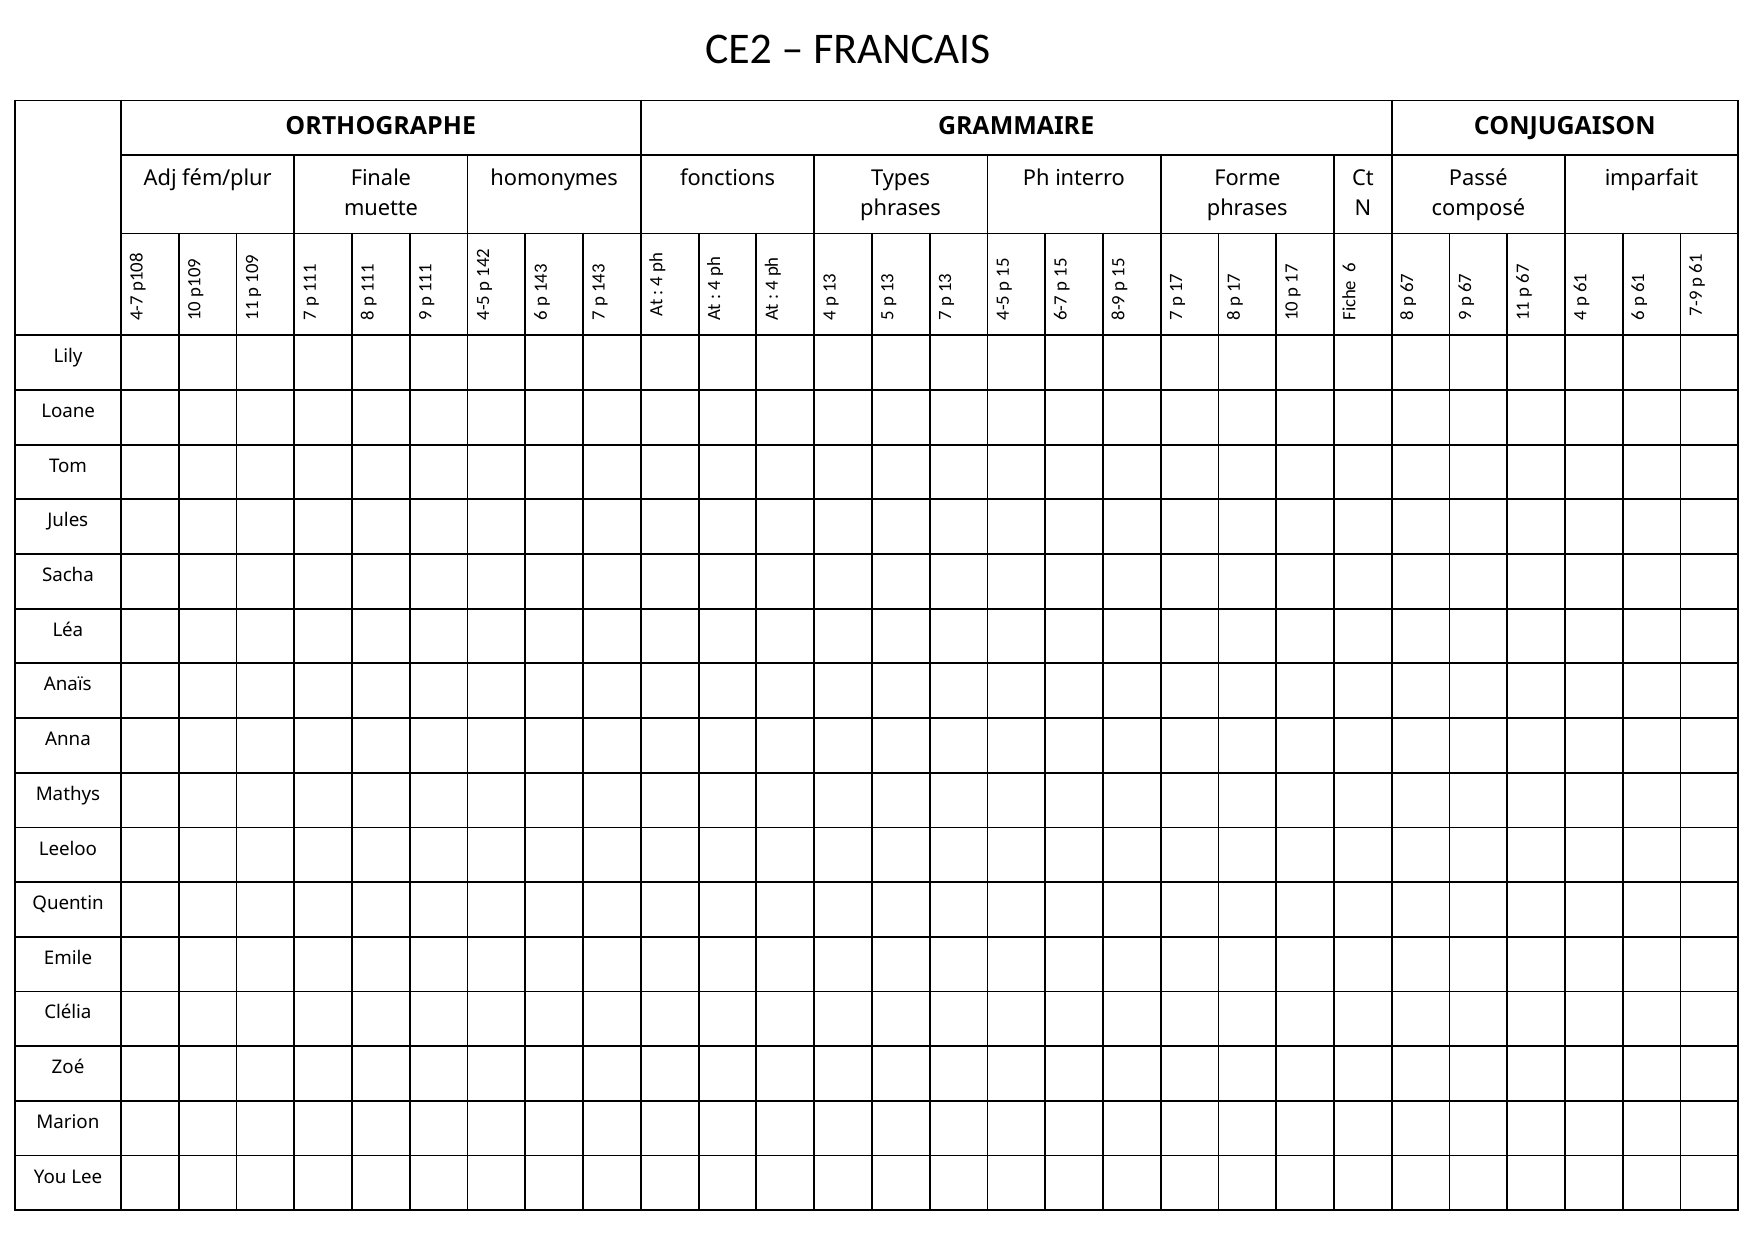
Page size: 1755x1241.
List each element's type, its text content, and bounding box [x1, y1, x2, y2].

table_cell [1335, 1047, 1391, 1100]
table_cell 4 p 61 [1566, 234, 1622, 334]
table_cell [1508, 336, 1564, 389]
table_cell [1566, 446, 1622, 498]
table_cell [1624, 883, 1680, 936]
table_cell [642, 664, 698, 717]
table_cell [1566, 828, 1622, 881]
table_cell [815, 883, 871, 936]
table_cell [757, 336, 813, 389]
table_cell [1277, 719, 1333, 772]
table_cell [468, 500, 524, 553]
table_cell [1162, 883, 1218, 936]
table_header [16, 101, 120, 334]
table_cell [815, 555, 871, 608]
table_cell [1450, 610, 1506, 662]
table_cell [1104, 664, 1160, 717]
table_cell Anaïs [16, 664, 120, 717]
table_cell Ct N [1335, 156, 1391, 233]
table_header ORTHOGRAPHE [122, 101, 640, 154]
table_cell [1277, 336, 1333, 389]
table_cell [468, 336, 524, 389]
table_cell [526, 500, 582, 553]
table_cell [1393, 1102, 1449, 1155]
table_cell [1104, 610, 1160, 662]
table_cell [122, 774, 178, 827]
table_cell [1046, 938, 1102, 991]
table_cell [122, 938, 178, 991]
table_cell [411, 500, 467, 553]
table_cell [1508, 391, 1564, 444]
table_cell 9 p 67 [1450, 234, 1506, 334]
table_cell 9 p 111 [411, 234, 467, 334]
table_cell [1450, 446, 1506, 498]
table_cell [1508, 719, 1564, 772]
table_cell [931, 938, 987, 991]
table_cell [1277, 391, 1333, 444]
table_cell [700, 336, 755, 389]
table_cell [1624, 938, 1680, 991]
table_cell [1046, 500, 1102, 553]
table_cell [584, 1047, 640, 1100]
table_cell [526, 883, 582, 936]
table_cell [1104, 1047, 1160, 1100]
table_cell [815, 992, 871, 1045]
table_cell [1104, 992, 1160, 1045]
table_cell [468, 883, 524, 936]
table_cell [180, 610, 236, 662]
table_cell [295, 555, 351, 608]
table_cell [1046, 883, 1102, 936]
table_cell [237, 555, 293, 608]
table_cell At : 4 ph [700, 234, 755, 334]
table_cell [468, 446, 524, 498]
table_cell [757, 500, 813, 553]
table_cell [931, 610, 987, 662]
table_cell [815, 1047, 871, 1100]
table_cell [411, 883, 467, 936]
table_cell [1566, 1102, 1622, 1155]
table_cell [1508, 992, 1564, 1045]
table_cell 4-5 p 15 [988, 234, 1044, 334]
table_cell [353, 664, 409, 717]
table_cell 7-9 p 61 [1681, 234, 1737, 334]
table_cell [988, 664, 1044, 717]
table_cell [1046, 446, 1102, 498]
table_cell Marion [16, 1102, 120, 1155]
table_cell [931, 992, 987, 1045]
table_cell [295, 1047, 351, 1100]
table_cell [642, 719, 698, 772]
table_cell [411, 336, 467, 389]
table_cell [1393, 774, 1449, 827]
table_cell [1624, 1102, 1680, 1155]
table_cell [122, 1156, 178, 1209]
table_cell 6 p 61 [1624, 234, 1680, 334]
table_cell Léa [16, 610, 120, 662]
table_cell [1046, 719, 1102, 772]
table_cell [700, 1102, 755, 1155]
table_cell [988, 500, 1044, 553]
table_cell [1624, 1047, 1680, 1100]
table_cell [642, 1102, 698, 1155]
table_cell [1508, 1102, 1564, 1155]
table_cell [122, 610, 178, 662]
table_cell [1508, 938, 1564, 991]
table_cell [353, 446, 409, 498]
table_cell [1624, 1156, 1680, 1209]
table_cell [1104, 774, 1160, 827]
table_cell [642, 1047, 698, 1100]
table_cell [1335, 664, 1391, 717]
table_cell [873, 1102, 929, 1155]
table_cell [1162, 336, 1218, 389]
table_cell [1681, 992, 1737, 1045]
table_cell [1624, 828, 1680, 881]
table_cell [873, 828, 929, 881]
table_cell [1566, 883, 1622, 936]
table_cell [700, 664, 755, 717]
table_cell [584, 1102, 640, 1155]
table_cell [1624, 336, 1680, 389]
table_cell [988, 336, 1044, 389]
table_cell [353, 1047, 409, 1100]
table_cell [1508, 883, 1564, 936]
table_cell [873, 1156, 929, 1209]
table_cell [237, 883, 293, 936]
table_cell [642, 774, 698, 827]
table_cell [1393, 555, 1449, 608]
table_cell [526, 992, 582, 1045]
table_cell [180, 555, 236, 608]
table_cell [815, 1102, 871, 1155]
table_header CONJUGAISON [1393, 101, 1737, 154]
table_cell [1277, 883, 1333, 936]
table_cell Finale muette [295, 156, 467, 233]
table_cell [1335, 883, 1391, 936]
table_cell Loane [16, 391, 120, 444]
table_cell [411, 664, 467, 717]
table_cell imparfait [1566, 156, 1737, 233]
table_cell [1219, 500, 1275, 553]
table_cell [411, 391, 467, 444]
table_cell [526, 555, 582, 608]
table_cell 6 p 143 [526, 234, 582, 334]
table_cell [468, 1047, 524, 1100]
table_header GRAMMAIRE [642, 101, 1391, 154]
table_cell [295, 500, 351, 553]
table_cell Ph interro [988, 156, 1160, 233]
table_cell fonctions [642, 156, 813, 233]
table_cell [468, 1156, 524, 1209]
table_cell [180, 664, 236, 717]
table_cell [988, 938, 1044, 991]
table_cell [237, 446, 293, 498]
table_cell [1624, 719, 1680, 772]
table_cell [1450, 1047, 1506, 1100]
table_cell [180, 1047, 236, 1100]
table_cell [295, 446, 351, 498]
table_cell [1219, 1047, 1275, 1100]
table_cell [1046, 1102, 1102, 1155]
table_cell [757, 555, 813, 608]
table_cell [526, 828, 582, 881]
table_cell [1450, 1156, 1506, 1209]
table_cell [1277, 610, 1333, 662]
table_cell [295, 774, 351, 827]
table_cell [757, 883, 813, 936]
table_cell [180, 500, 236, 553]
table_cell [1162, 828, 1218, 881]
table_cell [1219, 992, 1275, 1045]
table_cell [1450, 1102, 1506, 1155]
table_cell [237, 391, 293, 444]
table_cell [988, 719, 1044, 772]
table_cell [353, 1156, 409, 1209]
table_cell [873, 938, 929, 991]
table_cell [1277, 1047, 1333, 1100]
table_cell [1508, 1156, 1564, 1209]
table_cell [1277, 664, 1333, 717]
table_cell [988, 774, 1044, 827]
table_cell [468, 664, 524, 717]
table_cell [1277, 938, 1333, 991]
table_cell [1681, 446, 1737, 498]
table_cell [180, 1102, 236, 1155]
table_cell [642, 555, 698, 608]
table_cell [1566, 500, 1622, 553]
table_cell [815, 828, 871, 881]
table_cell [1508, 828, 1564, 881]
table_cell [1335, 828, 1391, 881]
table_cell [1219, 391, 1275, 444]
table_cell Anna [16, 719, 120, 772]
table_cell [1566, 336, 1622, 389]
table_cell [931, 664, 987, 717]
table_cell [584, 1156, 640, 1209]
table_cell [1335, 446, 1391, 498]
table_cell [295, 938, 351, 991]
table_cell 8 p 111 [353, 234, 409, 334]
table_cell 7 p 111 [295, 234, 351, 334]
table_cell [642, 391, 698, 444]
table_cell [1624, 774, 1680, 827]
table_cell [1450, 938, 1506, 991]
table_cell [700, 883, 755, 936]
table_cell [1450, 719, 1506, 772]
table_cell [1393, 719, 1449, 772]
table_cell [353, 774, 409, 827]
table_cell [757, 610, 813, 662]
table_cell [1219, 938, 1275, 991]
table_cell [526, 446, 582, 498]
table_cell [180, 336, 236, 389]
table_cell [1277, 774, 1333, 827]
table_cell [1450, 883, 1506, 936]
table_cell [237, 610, 293, 662]
table_cell [931, 883, 987, 936]
table_cell [757, 828, 813, 881]
table_cell [1104, 336, 1160, 389]
table_cell [295, 1156, 351, 1209]
table_cell [1450, 664, 1506, 717]
table_cell [1335, 336, 1391, 389]
table_cell [642, 500, 698, 553]
table_cell [1335, 391, 1391, 444]
table_cell [468, 828, 524, 881]
table_cell Quentin [16, 883, 120, 936]
table_cell [1335, 1156, 1391, 1209]
table_cell [1681, 391, 1737, 444]
table_cell [526, 610, 582, 662]
table_cell [988, 391, 1044, 444]
table_cell [1104, 1102, 1160, 1155]
table_cell [1335, 938, 1391, 991]
table_cell [180, 774, 236, 827]
table_cell [1681, 774, 1737, 827]
table_cell [988, 1102, 1044, 1155]
table_cell [295, 719, 351, 772]
table_cell [1566, 992, 1622, 1045]
table_cell [584, 828, 640, 881]
table_cell [1450, 336, 1506, 389]
table_cell [1046, 555, 1102, 608]
table_cell [237, 992, 293, 1045]
table_cell [1162, 664, 1218, 717]
table_cell [1508, 1047, 1564, 1100]
table_cell [931, 500, 987, 553]
table_cell [1393, 1047, 1449, 1100]
table_cell [988, 555, 1044, 608]
table_cell [1393, 446, 1449, 498]
table_cell [988, 446, 1044, 498]
table_cell [1566, 1047, 1622, 1100]
table_cell [1566, 664, 1622, 717]
table_cell [1104, 828, 1160, 881]
table_cell [873, 774, 929, 827]
table_cell Clélia [16, 992, 120, 1045]
table_cell [411, 446, 467, 498]
table_cell [1624, 555, 1680, 608]
table_cell [1046, 336, 1102, 389]
table_cell [526, 391, 582, 444]
table_cell [700, 500, 755, 553]
table_cell [700, 828, 755, 881]
table_cell [988, 1156, 1044, 1209]
table_cell [1219, 1156, 1275, 1209]
table_cell [295, 828, 351, 881]
table_cell [353, 555, 409, 608]
table_cell [180, 719, 236, 772]
table_cell [584, 555, 640, 608]
table_cell [1335, 1102, 1391, 1155]
table_cell [411, 719, 467, 772]
table_cell [1335, 610, 1391, 662]
table_cell [1508, 774, 1564, 827]
table_cell [700, 992, 755, 1045]
table_cell [1681, 664, 1737, 717]
table_cell [873, 883, 929, 936]
table_cell [237, 1156, 293, 1209]
table_cell Tom [16, 446, 120, 498]
table_cell [1046, 664, 1102, 717]
table_cell 6-7 p 15 [1046, 234, 1102, 334]
table_cell [1335, 555, 1391, 608]
table_cell [931, 1047, 987, 1100]
table_cell At : 4 ph [642, 234, 698, 334]
table_cell [411, 774, 467, 827]
table_cell [815, 938, 871, 991]
table_cell [1046, 391, 1102, 444]
table_cell [1104, 446, 1160, 498]
table_cell [237, 774, 293, 827]
table_cell [815, 610, 871, 662]
table_cell [122, 883, 178, 936]
table_cell [180, 992, 236, 1045]
table_cell 8-9 p 15 [1104, 234, 1160, 334]
table_cell 4 p 13 [815, 234, 871, 334]
table_cell [180, 446, 236, 498]
table_cell [757, 719, 813, 772]
table_cell [1566, 774, 1622, 827]
table_cell [1046, 992, 1102, 1045]
table_cell [1104, 500, 1160, 553]
table_cell [1046, 1156, 1102, 1209]
table_cell [873, 391, 929, 444]
table_cell [1393, 500, 1449, 553]
table_cell [1681, 883, 1737, 936]
table_cell [873, 446, 929, 498]
table_cell [700, 719, 755, 772]
table_cell [1162, 1047, 1218, 1100]
table_cell [1450, 555, 1506, 608]
table_cell 7 p 143 [584, 234, 640, 334]
table_cell [584, 446, 640, 498]
table_cell [1681, 1047, 1737, 1100]
table_cell [1681, 336, 1737, 389]
table_cell Types phrases [815, 156, 987, 233]
table_cell [815, 391, 871, 444]
table_cell [931, 336, 987, 389]
table_cell [353, 391, 409, 444]
table_cell [873, 719, 929, 772]
table_cell [815, 719, 871, 772]
table_cell [931, 1156, 987, 1209]
table_cell [237, 1102, 293, 1155]
table_cell [122, 992, 178, 1045]
table_cell [873, 336, 929, 389]
table_cell 11 p 67 [1508, 234, 1564, 334]
table_cell [700, 391, 755, 444]
table_cell [1162, 610, 1218, 662]
table_cell [1277, 446, 1333, 498]
table_cell [122, 719, 178, 772]
table_cell [1219, 719, 1275, 772]
table_cell [353, 719, 409, 772]
table_cell [1681, 719, 1737, 772]
table_cell [411, 1047, 467, 1100]
table_cell [526, 719, 582, 772]
table_cell [526, 1102, 582, 1155]
table_cell 11 p 109 [237, 234, 293, 334]
table_cell [757, 391, 813, 444]
table_cell [180, 828, 236, 881]
table_cell [1508, 555, 1564, 608]
table_cell [526, 774, 582, 827]
table_cell [122, 500, 178, 553]
table_cell [1681, 555, 1737, 608]
table_cell Passé composé [1393, 156, 1564, 233]
table_cell Adj fém/plur [122, 156, 293, 233]
table_cell [873, 555, 929, 608]
table_cell [526, 336, 582, 389]
table_cell [988, 1047, 1044, 1100]
table_cell 5 p 13 [873, 234, 929, 334]
table_cell [180, 1156, 236, 1209]
table_cell [1624, 992, 1680, 1045]
table_cell [584, 664, 640, 717]
table_cell [295, 883, 351, 936]
table_cell [1277, 555, 1333, 608]
table_cell Zoé [16, 1047, 120, 1100]
table_cell [122, 1102, 178, 1155]
table_cell [411, 1102, 467, 1155]
table_cell [931, 446, 987, 498]
table_cell [1566, 391, 1622, 444]
table_cell [122, 336, 178, 389]
table_cell [1393, 1156, 1449, 1209]
table_cell [468, 719, 524, 772]
table_cell [526, 1047, 582, 1100]
table_cell [1393, 336, 1449, 389]
table_cell [237, 938, 293, 991]
table_cell [468, 1102, 524, 1155]
table_cell [1162, 992, 1218, 1045]
table_cell [1393, 828, 1449, 881]
table_cell [873, 992, 929, 1045]
table_cell [1450, 774, 1506, 827]
table_cell Lily [16, 336, 120, 389]
table_cell [526, 938, 582, 991]
table_cell [1219, 610, 1275, 662]
table_cell [642, 610, 698, 662]
table_cell [295, 992, 351, 1045]
table_cell At : 4 ph [757, 234, 813, 334]
table_cell [411, 555, 467, 608]
table_cell [1393, 391, 1449, 444]
table_cell [642, 828, 698, 881]
table_cell [988, 610, 1044, 662]
table_cell [757, 1047, 813, 1100]
table_cell [1681, 500, 1737, 553]
table_cell [237, 500, 293, 553]
table_cell [757, 938, 813, 991]
table_cell [1162, 1156, 1218, 1209]
table_cell [411, 828, 467, 881]
table_cell [988, 883, 1044, 936]
table_cell [1450, 828, 1506, 881]
table_cell [1508, 446, 1564, 498]
table_cell [1162, 774, 1218, 827]
table_cell [700, 774, 755, 827]
table_cell [1162, 938, 1218, 991]
table_cell [815, 336, 871, 389]
table_cell [1104, 883, 1160, 936]
table_cell Emile [16, 938, 120, 991]
table_cell [353, 992, 409, 1045]
table_cell [1681, 828, 1737, 881]
table_cell [122, 555, 178, 608]
table_cell [353, 1102, 409, 1155]
table_cell 10 p 17 [1277, 234, 1333, 334]
table_cell Sacha [16, 555, 120, 608]
table_cell [237, 664, 293, 717]
table_cell [1566, 938, 1622, 991]
table_cell [468, 610, 524, 662]
table_cell [1508, 610, 1564, 662]
table_cell [584, 500, 640, 553]
table_cell [1566, 555, 1622, 608]
table_cell [1681, 1156, 1737, 1209]
table_cell Leeloo [16, 828, 120, 881]
table_cell [180, 883, 236, 936]
table_cell [237, 828, 293, 881]
table_cell [642, 992, 698, 1045]
table_cell [700, 555, 755, 608]
table_cell [815, 446, 871, 498]
table_cell [1450, 500, 1506, 553]
table_cell 8 p 67 [1393, 234, 1449, 334]
table_cell [988, 828, 1044, 881]
table_cell [353, 500, 409, 553]
table_cell [353, 938, 409, 991]
table_cell [353, 828, 409, 881]
table_cell [526, 664, 582, 717]
table_cell [584, 938, 640, 991]
table_cell [931, 1102, 987, 1155]
table_cell [1219, 446, 1275, 498]
table_cell [180, 391, 236, 444]
table_cell [1046, 610, 1102, 662]
table_cell [642, 446, 698, 498]
table_cell [1162, 446, 1218, 498]
table_cell [295, 391, 351, 444]
table_cell [1681, 938, 1737, 991]
table_cell [1162, 391, 1218, 444]
table_cell [757, 664, 813, 717]
table_cell [1104, 938, 1160, 991]
table_cell [931, 828, 987, 881]
table_cell [295, 664, 351, 717]
table_cell [642, 938, 698, 991]
table_cell [1508, 500, 1564, 553]
table_cell [1277, 1102, 1333, 1155]
table_cell [1277, 828, 1333, 881]
table_cell [1219, 336, 1275, 389]
table_cell [815, 500, 871, 553]
table_cell 10 p109 [180, 234, 236, 334]
table_cell [757, 446, 813, 498]
table_cell 8 p 17 [1219, 234, 1275, 334]
table_cell [1219, 774, 1275, 827]
table_cell [411, 1156, 467, 1209]
table_cell [526, 1156, 582, 1209]
table_cell [815, 664, 871, 717]
table_cell [468, 774, 524, 827]
table_cell [700, 938, 755, 991]
table_cell [353, 610, 409, 662]
table_cell [1104, 555, 1160, 608]
table_cell [584, 336, 640, 389]
table_cell [873, 664, 929, 717]
table_cell [295, 1102, 351, 1155]
table_cell [1219, 555, 1275, 608]
table_cell [1566, 610, 1622, 662]
table_cell You Lee [16, 1156, 120, 1209]
table_cell [411, 992, 467, 1045]
table_cell [700, 610, 755, 662]
table_cell 7 p 13 [931, 234, 987, 334]
table_cell [237, 1047, 293, 1100]
table_cell [122, 664, 178, 717]
table_cell [122, 1047, 178, 1100]
table_cell [642, 1156, 698, 1209]
table_cell [1624, 500, 1680, 553]
table_cell [1624, 610, 1680, 662]
table_cell [1566, 1156, 1622, 1209]
table_cell [1219, 1102, 1275, 1155]
table_cell Jules [16, 500, 120, 553]
table_cell 7 p 17 [1162, 234, 1218, 334]
table_cell [1681, 610, 1737, 662]
table_cell Fiche 6 [1335, 234, 1391, 334]
table_cell [122, 391, 178, 444]
table_cell [1162, 719, 1218, 772]
table_cell [1335, 992, 1391, 1045]
table_cell [931, 555, 987, 608]
table_cell [1162, 555, 1218, 608]
table_cell [1508, 664, 1564, 717]
table_cell [1393, 664, 1449, 717]
table_cell [237, 719, 293, 772]
table_cell [1393, 610, 1449, 662]
table_cell [700, 446, 755, 498]
table_cell 4-5 p 142 [468, 234, 524, 334]
table_cell [468, 992, 524, 1045]
table_cell [1104, 719, 1160, 772]
table_cell [815, 1156, 871, 1209]
table_cell [1393, 992, 1449, 1045]
table_cell [295, 610, 351, 662]
table_cell [642, 336, 698, 389]
table_cell 4-7 p108 [122, 234, 178, 334]
text_box CE2 – FRANCAIS [617, 12, 1078, 80]
table_cell [1277, 1156, 1333, 1209]
table_cell [584, 610, 640, 662]
table_cell [468, 391, 524, 444]
table_cell [1046, 1047, 1102, 1100]
table_cell [411, 610, 467, 662]
table_cell Mathys [16, 774, 120, 827]
table_cell [584, 774, 640, 827]
table_cell [1162, 500, 1218, 553]
table_cell [1046, 774, 1102, 827]
table_cell [1104, 391, 1160, 444]
table_cell [1624, 391, 1680, 444]
table_cell [295, 336, 351, 389]
table_cell [1277, 992, 1333, 1045]
table_cell [122, 446, 178, 498]
table_cell [1624, 446, 1680, 498]
table_cell [353, 883, 409, 936]
table_cell [1566, 719, 1622, 772]
table_cell [584, 992, 640, 1045]
table_cell [1624, 664, 1680, 717]
table_cell [1219, 883, 1275, 936]
table_cell [584, 719, 640, 772]
table_cell [815, 774, 871, 827]
table_cell [1335, 774, 1391, 827]
table_cell [988, 992, 1044, 1045]
table_cell [873, 1047, 929, 1100]
table_cell [1277, 500, 1333, 553]
table_cell [1219, 828, 1275, 881]
table_cell [1681, 1102, 1737, 1155]
table_cell [1393, 883, 1449, 936]
table_cell [584, 391, 640, 444]
table_cell [1393, 938, 1449, 991]
table_cell [468, 555, 524, 608]
table_cell [1335, 719, 1391, 772]
table_cell [468, 938, 524, 991]
table_cell [931, 391, 987, 444]
table_cell homonymes [468, 156, 640, 233]
table_cell [1450, 391, 1506, 444]
table_cell [1450, 992, 1506, 1045]
table_cell [642, 883, 698, 936]
table_cell [411, 938, 467, 991]
table_cell [1335, 500, 1391, 553]
table_cell [873, 500, 929, 553]
table_cell [1104, 1156, 1160, 1209]
table_cell [757, 1102, 813, 1155]
table_cell [1162, 1102, 1218, 1155]
table_cell [931, 774, 987, 827]
table_cell [237, 336, 293, 389]
table_cell [584, 883, 640, 936]
table_cell [180, 938, 236, 991]
table_cell Forme phrases [1162, 156, 1333, 233]
table_cell [757, 992, 813, 1045]
table_cell [122, 828, 178, 881]
table_cell [873, 610, 929, 662]
table_cell [931, 719, 987, 772]
table_cell [757, 774, 813, 827]
table_cell [1046, 828, 1102, 881]
table_cell [757, 1156, 813, 1209]
table_cell [353, 336, 409, 389]
table_cell [1219, 664, 1275, 717]
table_cell [700, 1156, 755, 1209]
table_cell [700, 1047, 755, 1100]
